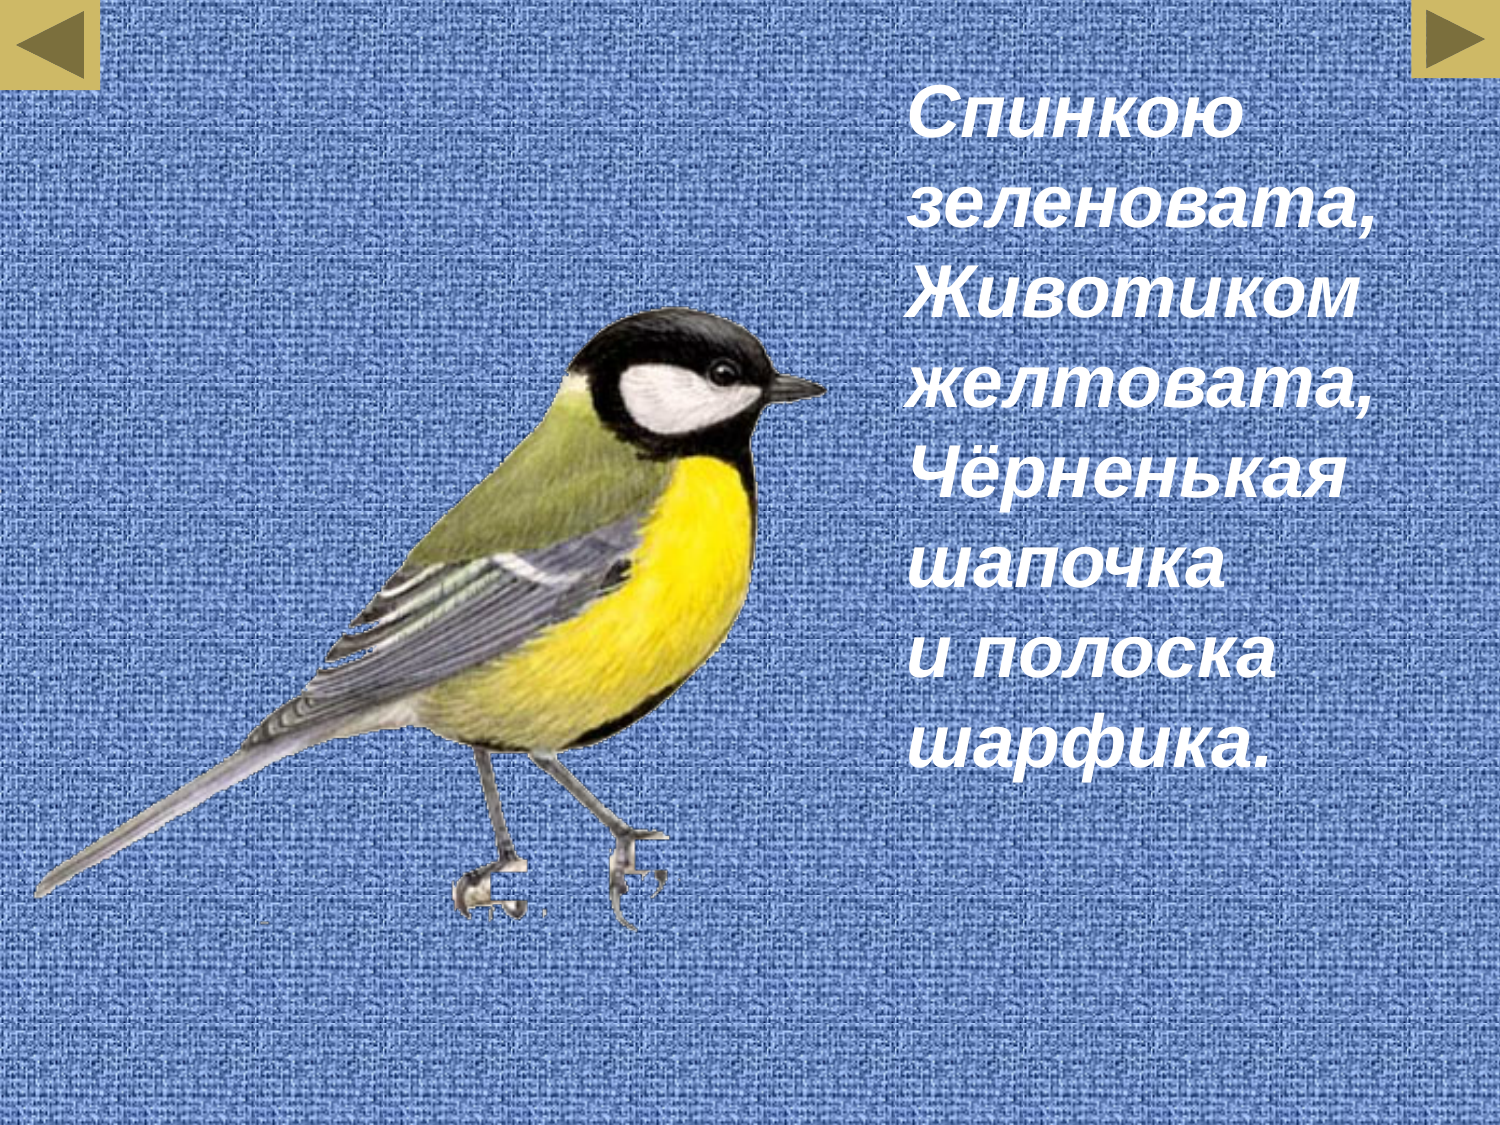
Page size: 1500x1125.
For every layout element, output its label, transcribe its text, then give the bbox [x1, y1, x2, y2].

picture [0, 0, 1500, 1125]
text_box [1411, 0, 1500, 79]
text_box Спинкою зеленовата, Животиком желтовата, Чёрненькая шапочка и полоска шарфика. [891, 55, 1500, 790]
text_box [0, 0, 101, 91]
